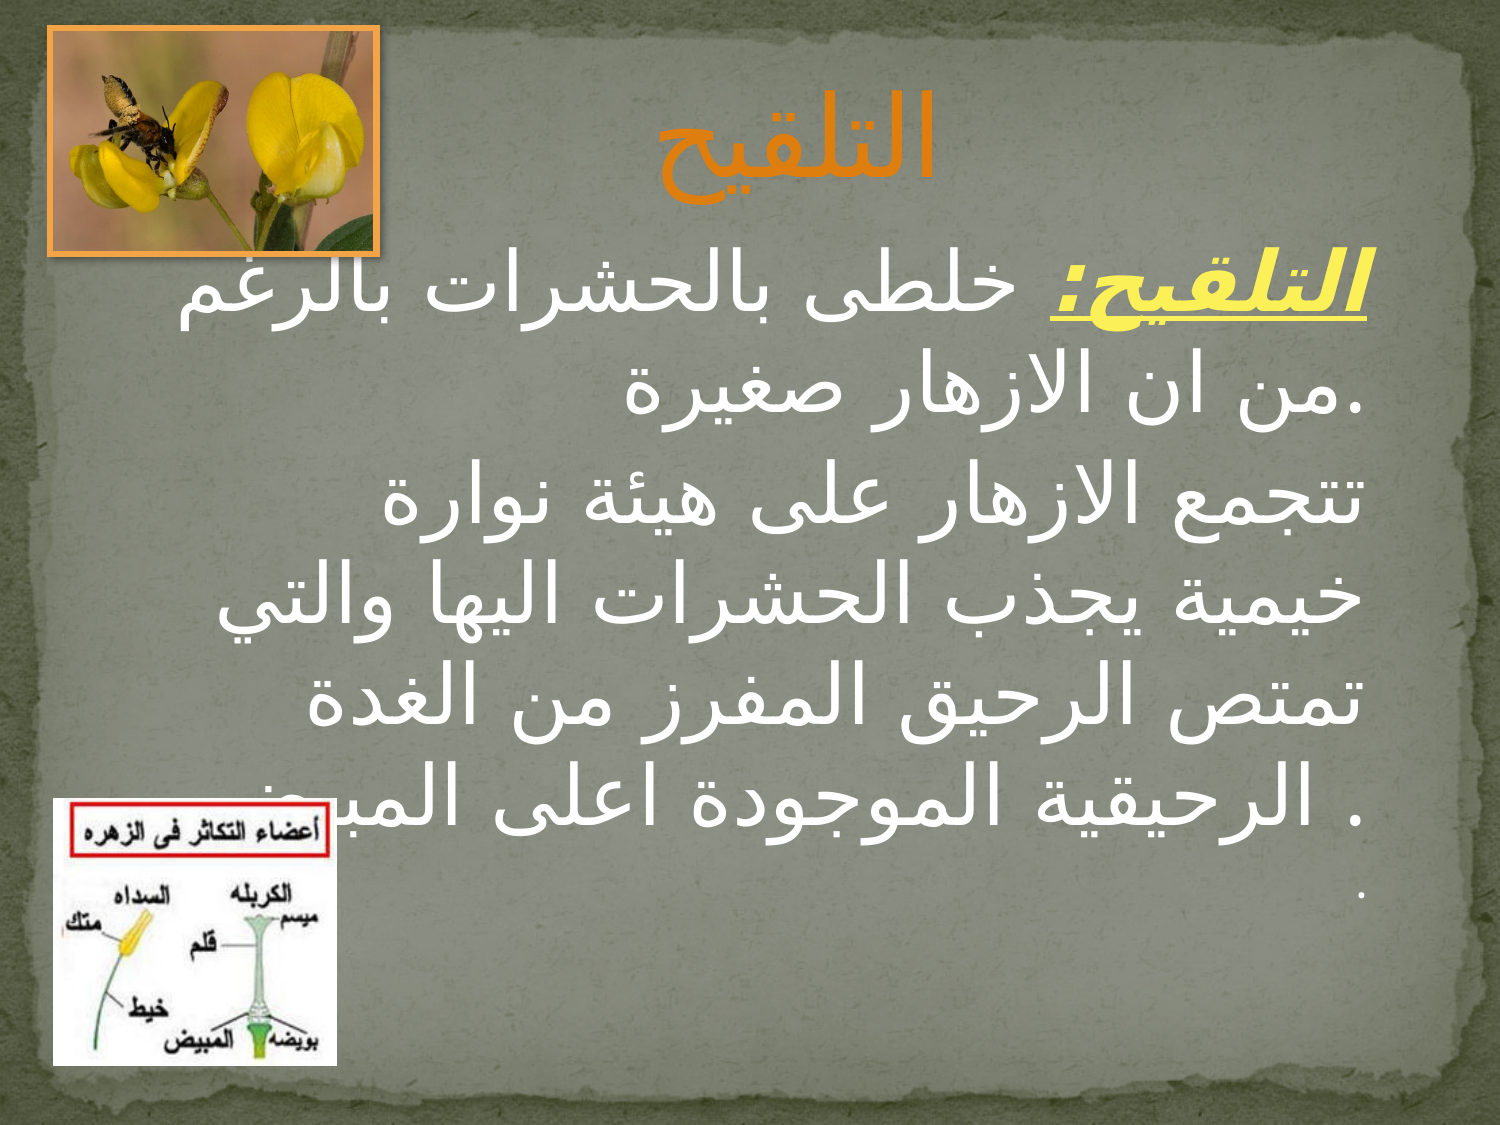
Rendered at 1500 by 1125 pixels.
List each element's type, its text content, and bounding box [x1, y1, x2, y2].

picture [53, 31, 373, 251]
title التلقيح [608, 54, 987, 209]
picture [53, 798, 337, 1066]
list التلقيح: خلطى بالحشرات بالرغم من ان الازهار صغيرة. تتجمع الازهار على هيئة نوارة خيمية يجذب الحشرات اليها والتي تمتص الرحيق المفرز من الغدة الرحيقية الموجودة اعلى المبيض . . [159, 219, 1383, 941]
